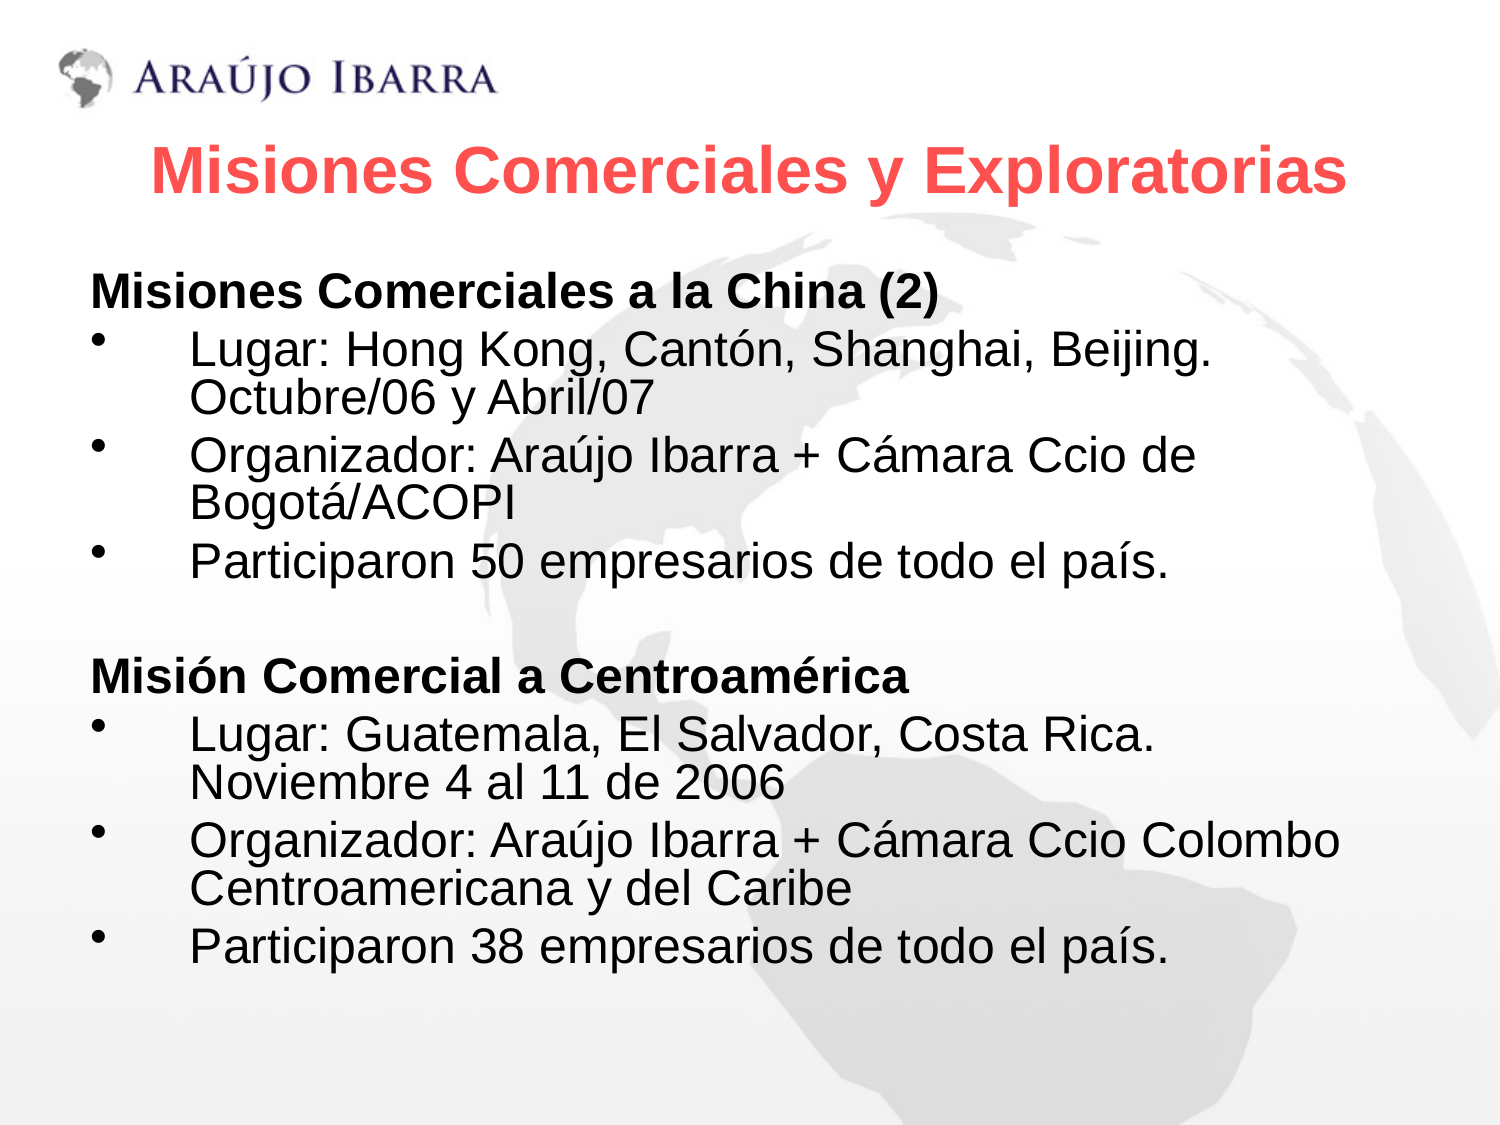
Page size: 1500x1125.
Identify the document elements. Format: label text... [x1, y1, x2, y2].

title Misiones Comerciales y Exploratorias [74, 101, 1426, 233]
list Misiones Comerciales a la China (2) Lugar: Hong Kong, Cantón, Shanghai, Beijing. Octubre/06 y Abril/07 Organizador: Araújo Ibarra + Cámara Ccio de Bogotá/ACOPI Participaron 50 empresarios de todo el país. Misión Comercial a Centroamérica Lugar: Guatemala, El Salvador, Costa Rica. Noviembre 4 al 11 de 2006 Organizador: Araújo Ibarra + Cámara Ccio Colombo Centroamericana y del Caribe Participaron 38 empresarios de todo el país. [74, 262, 1426, 1059]
picture [0, 0, 1500, 1125]
